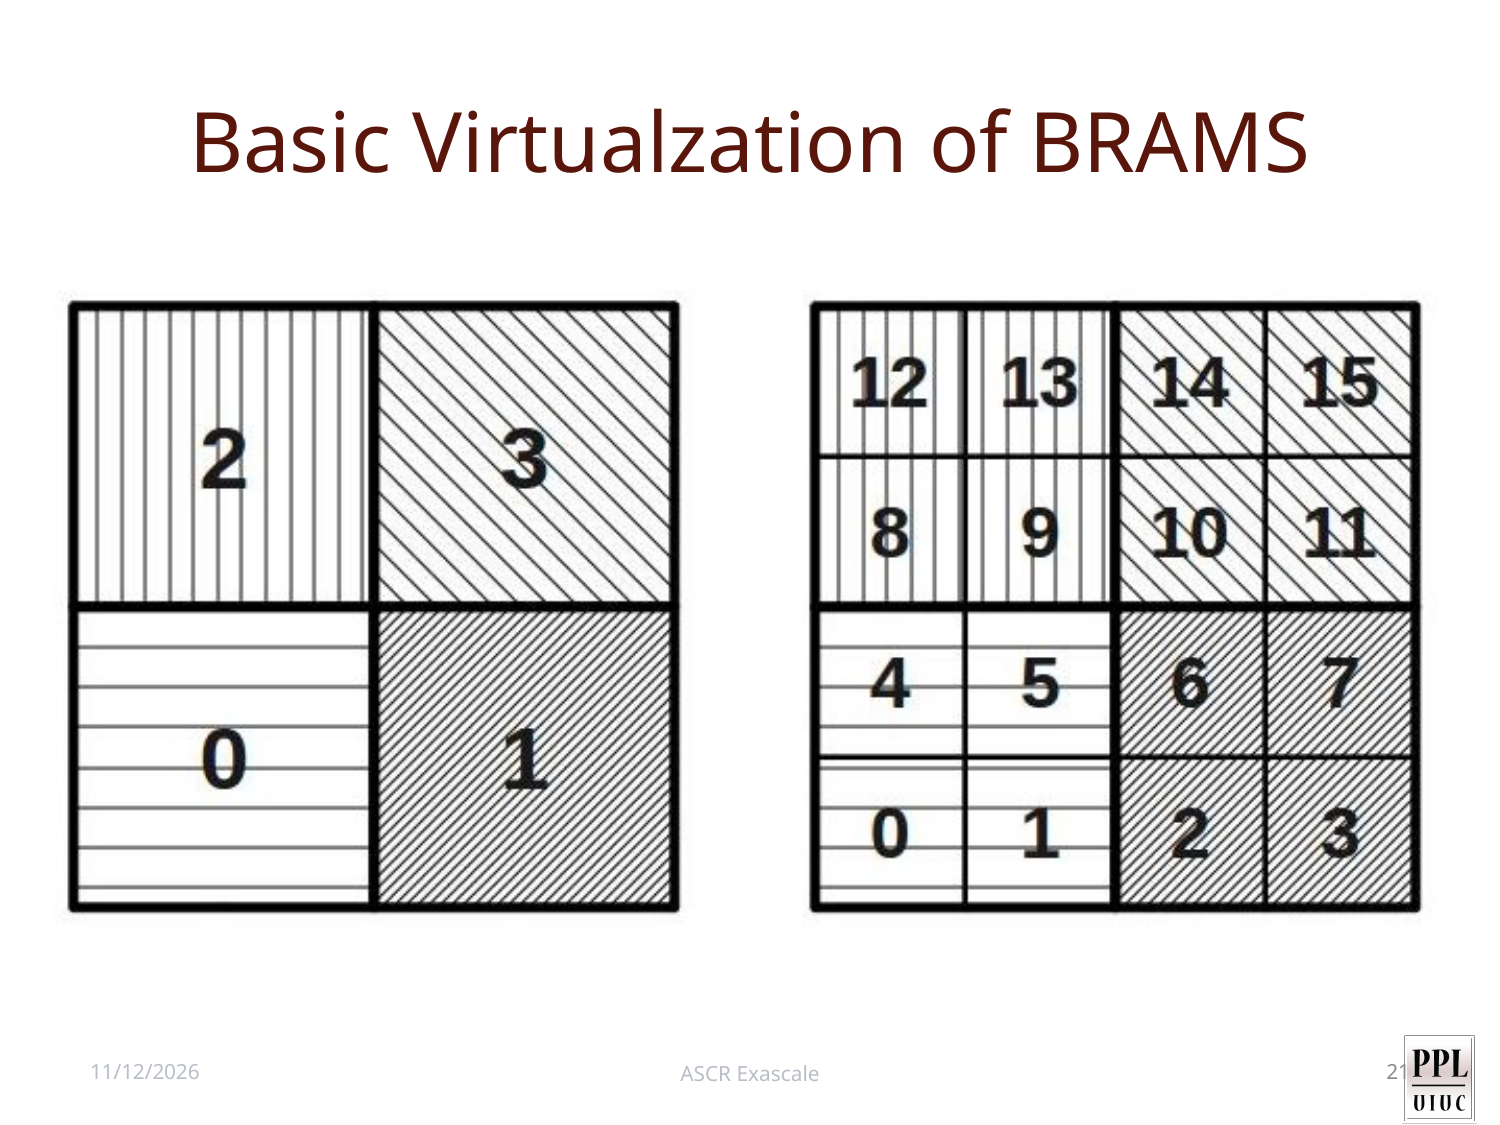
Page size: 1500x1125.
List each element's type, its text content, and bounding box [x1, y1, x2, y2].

footer ASCR Exascale [512, 1042, 988, 1103]
picture [1400, 1031, 1478, 1125]
slide_number 21 [1074, 1042, 1425, 1103]
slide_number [75, 1042, 425, 1103]
picture [36, 274, 709, 943]
picture [786, 274, 1451, 943]
title Basic Virtualzation of BRAMS [75, 45, 1425, 233]
